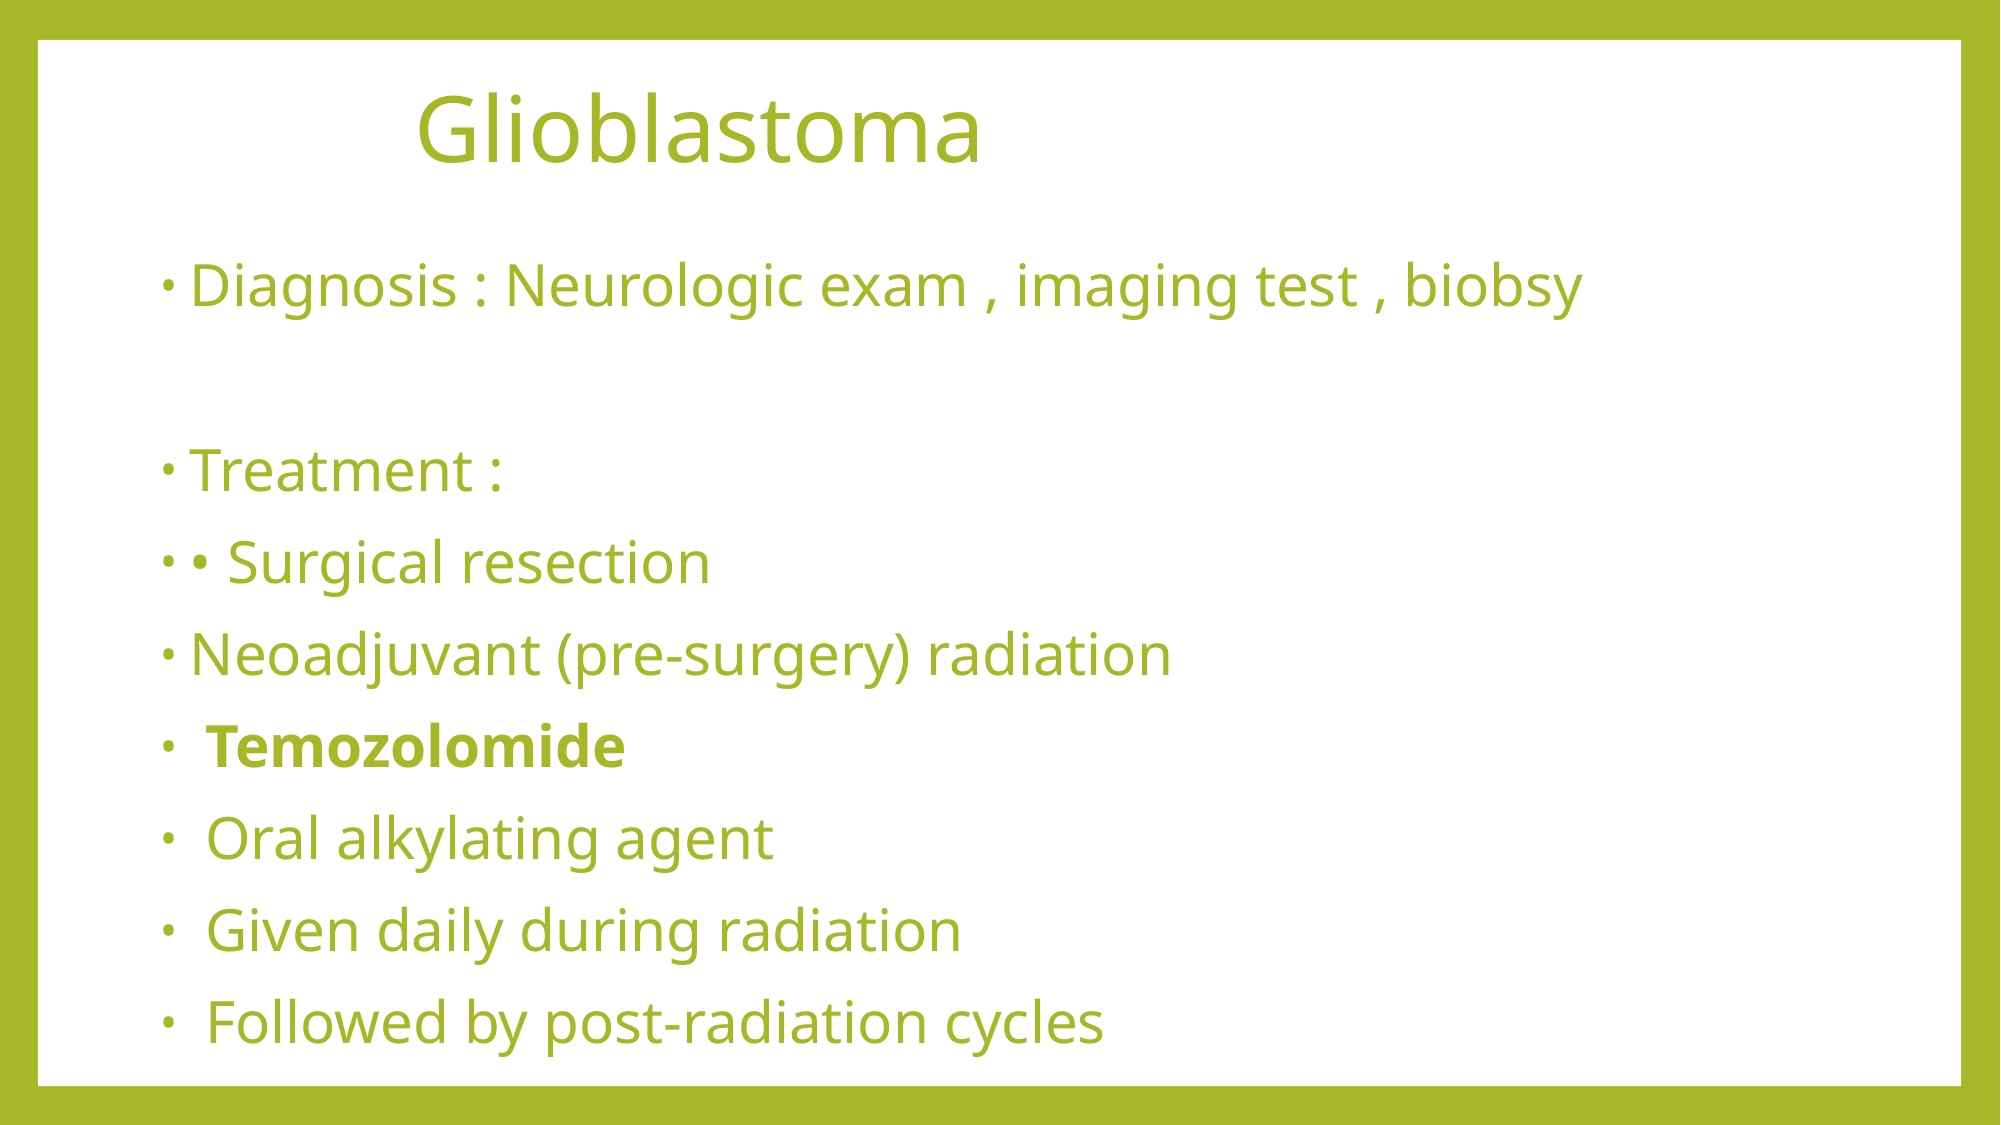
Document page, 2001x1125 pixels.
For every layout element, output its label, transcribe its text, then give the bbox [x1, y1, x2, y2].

title Glioblastoma [399, 51, 1283, 214]
list Diagnosis : Neurologic exam , imaging test , biobsy Treatment : • Surgical resection Neoadjuvant (pre-surgery) radiation Temozolomide Oral alkylating agent Given daily during radiation Followed by post-radiation cycles [137, 299, 1863, 1014]
